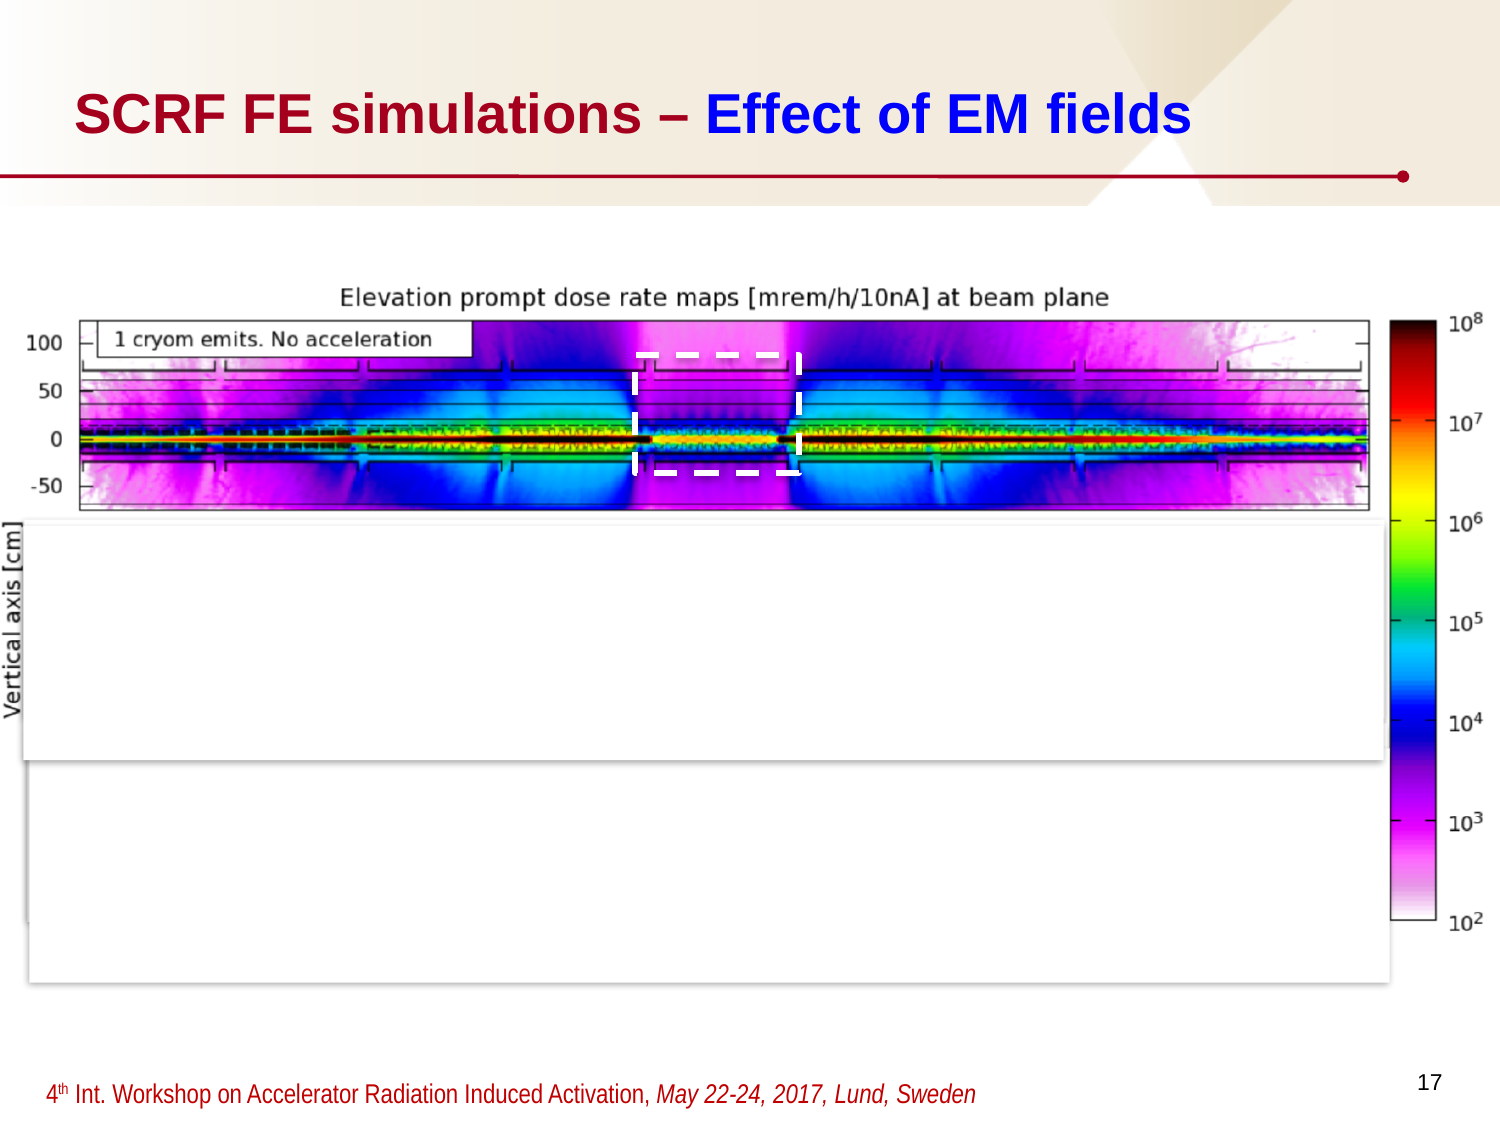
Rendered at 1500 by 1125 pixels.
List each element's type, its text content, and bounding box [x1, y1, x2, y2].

slide_number 17 [1405, 1036, 1458, 1125]
text_box 4th Int. Workshop on Accelerator Radiation Induced Activation, May 22-24, 2017, Lund, Sweden [0, 1068, 1013, 1116]
picture [0, 0, 1500, 206]
title SCRF FE simulations – Effect of EM fields [74, 21, 1482, 145]
picture [0, 260, 1500, 998]
